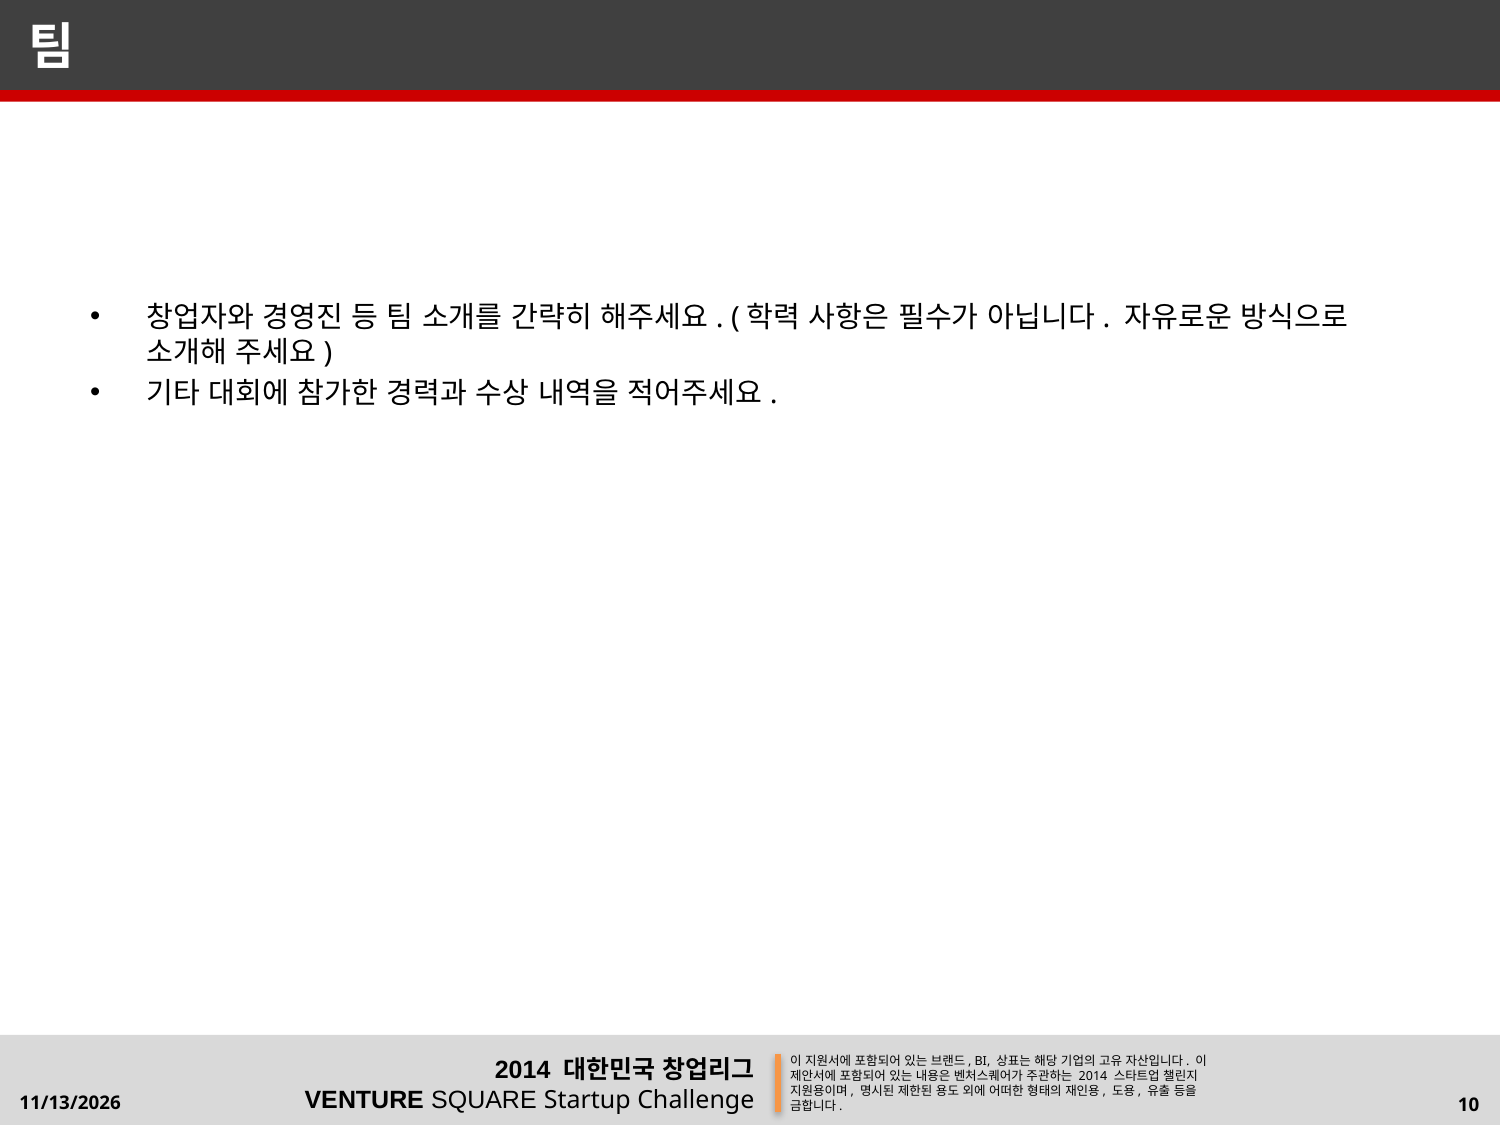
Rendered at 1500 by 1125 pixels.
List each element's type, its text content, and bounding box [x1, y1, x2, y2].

list 창업자와 경영진 등 팀 소개를 간략히 해주세요. (학력 사항은 필수가 아닙니다. 자유로운 방식으로 소개해 주세요) 기타 대회에 참가한 경력과 수상 내역을 적어주세요. [75, 290, 1425, 1005]
text_box 팀 [13, 7, 1364, 82]
